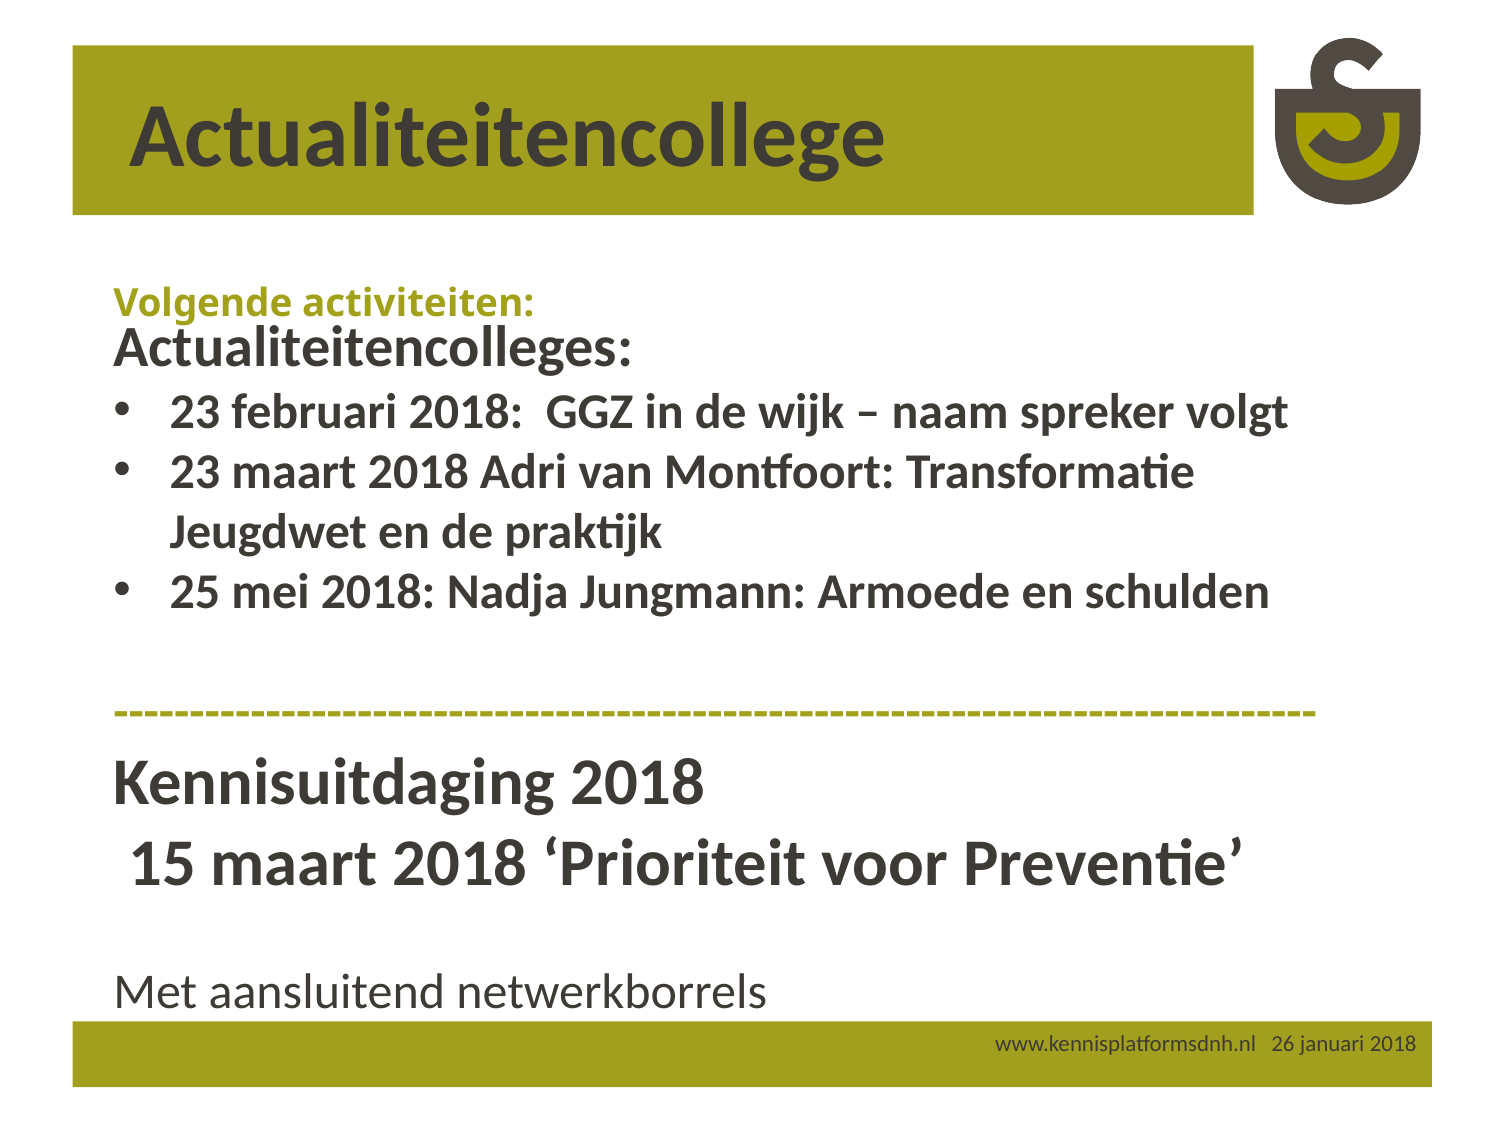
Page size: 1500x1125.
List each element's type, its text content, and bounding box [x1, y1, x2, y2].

picture [1253, 27, 1442, 216]
text_box Actualiteitencolleges: 23 februari 2018: GGZ in de wijk – naam spreker volgt 23 maart 2018 Adri van Montfoort: Transformatie Jeugdwet en de praktijk 25 mei 2018: Nadja Jungmann: Armoede en schulden ------------------------------------------------------------------------------- Kennisuitdaging 2018 15 maart 2018 ‘Prioriteit voor Preventie’ Met aansluitend netwerkborrels [98, 301, 1397, 1026]
title Actualiteitencollege [72, 45, 1248, 216]
subtitle www.kennisplatformsdnh.nl 26 januari 2018 [72, 1021, 1432, 1088]
text_box Volgende activiteiten: [98, 217, 849, 301]
